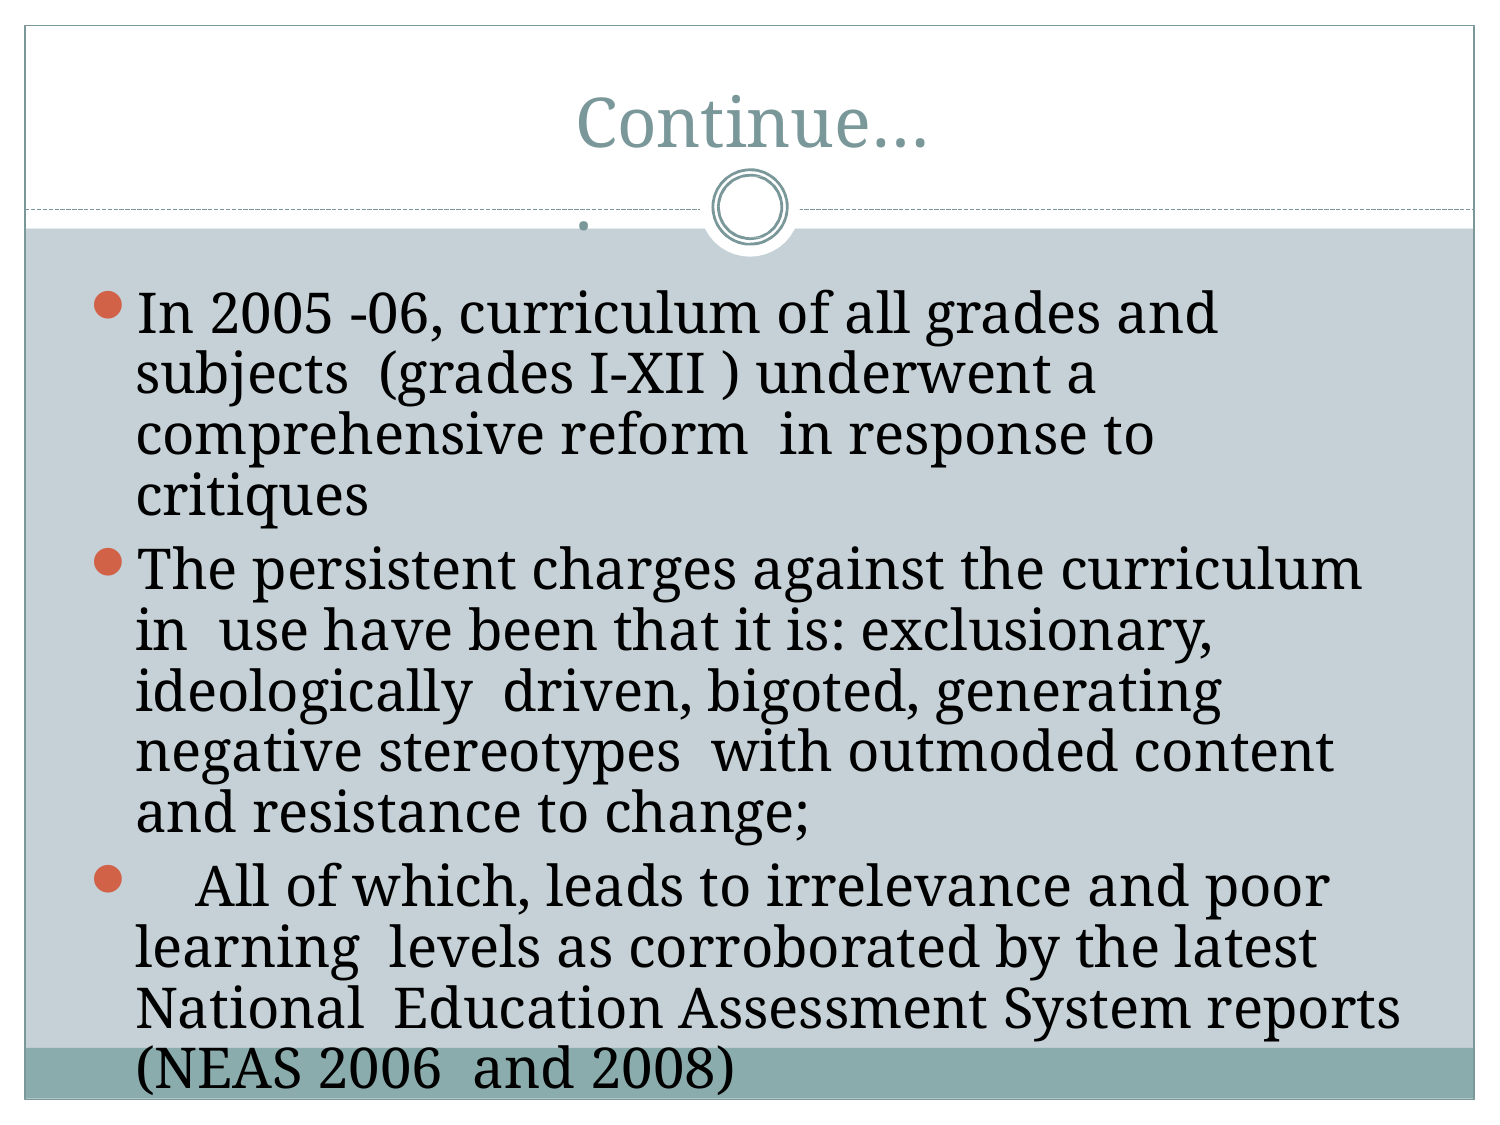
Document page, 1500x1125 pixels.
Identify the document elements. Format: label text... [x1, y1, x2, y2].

list In 2005 -06, curriculum of all grades and subjects (grades I-XII ) underwent a comprehensive reform in response to critiques The persistent charges against the curriculum in use have been that it is: exclusionary, ideologically driven, bigoted, generating negative stereotypes with outmoded content and resistance to change; All of which, leads to irrelevance and poor learning levels as corroborated by the latest National Education Assessment System reports (NEAS 2006 and 2008) [87, 275, 1413, 1102]
title Continue…. [569, 77, 931, 267]
